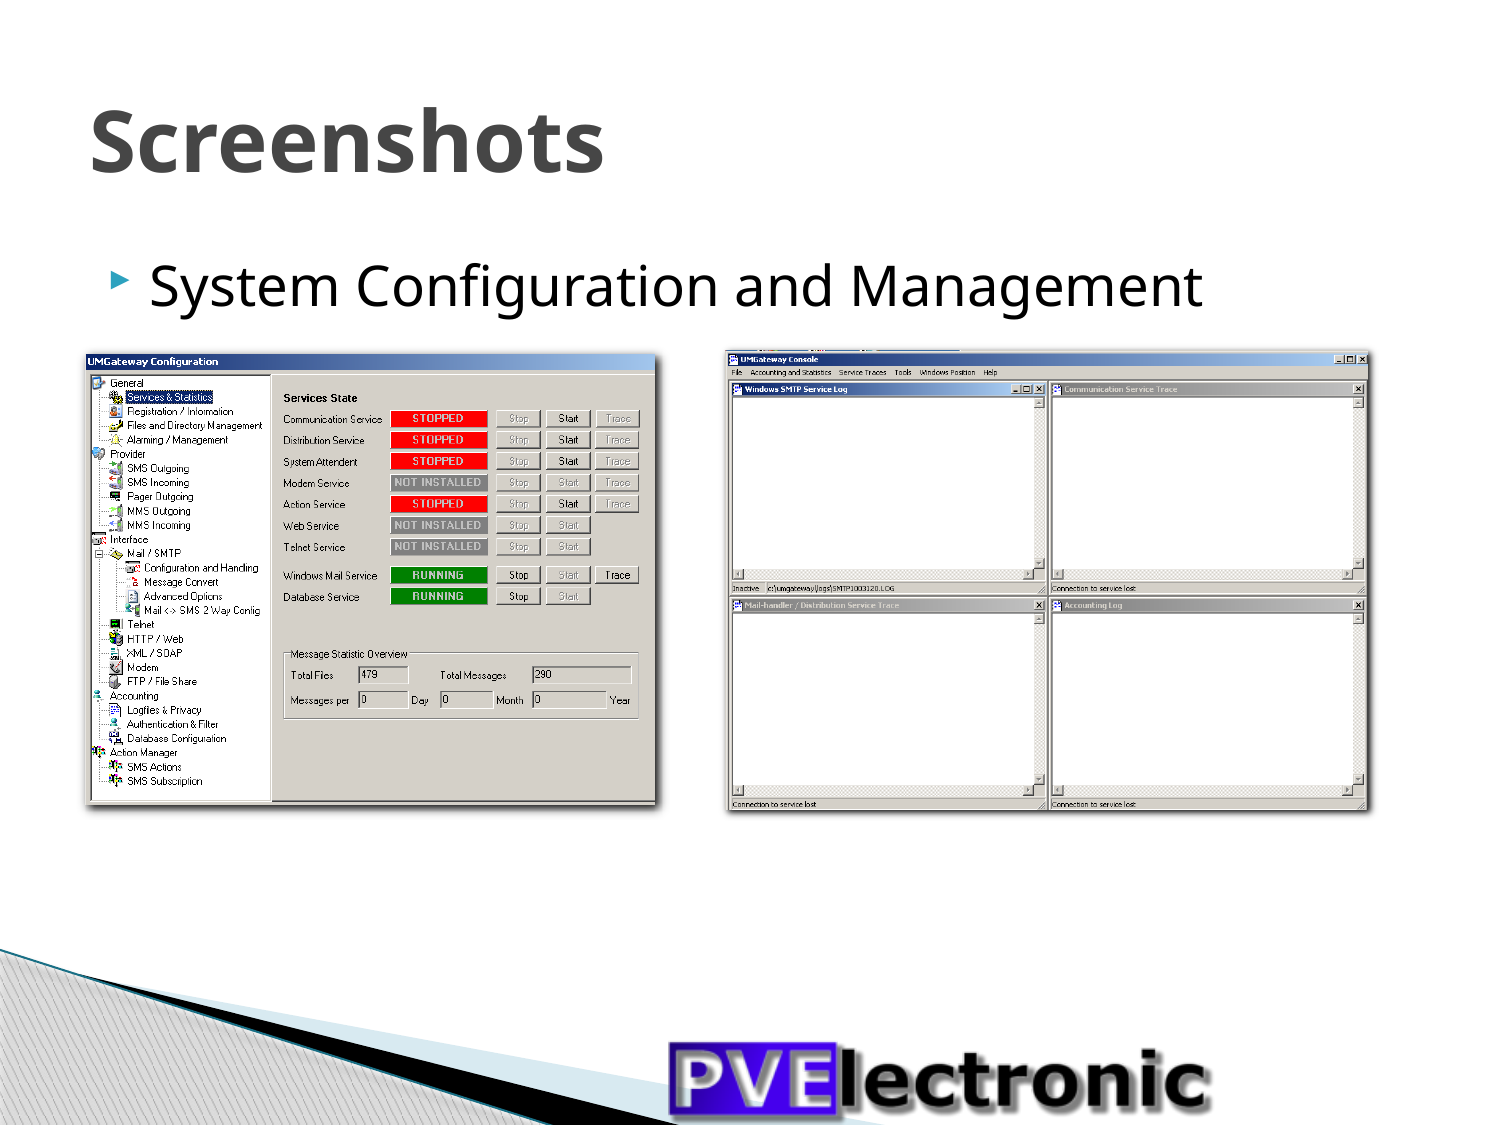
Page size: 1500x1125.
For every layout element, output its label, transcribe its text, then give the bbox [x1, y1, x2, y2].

list System Configuration and Management [75, 243, 1425, 986]
picture [667, 1039, 1215, 1125]
picture [70, 339, 671, 820]
picture [714, 339, 1380, 821]
title Screenshots [75, 45, 1425, 233]
